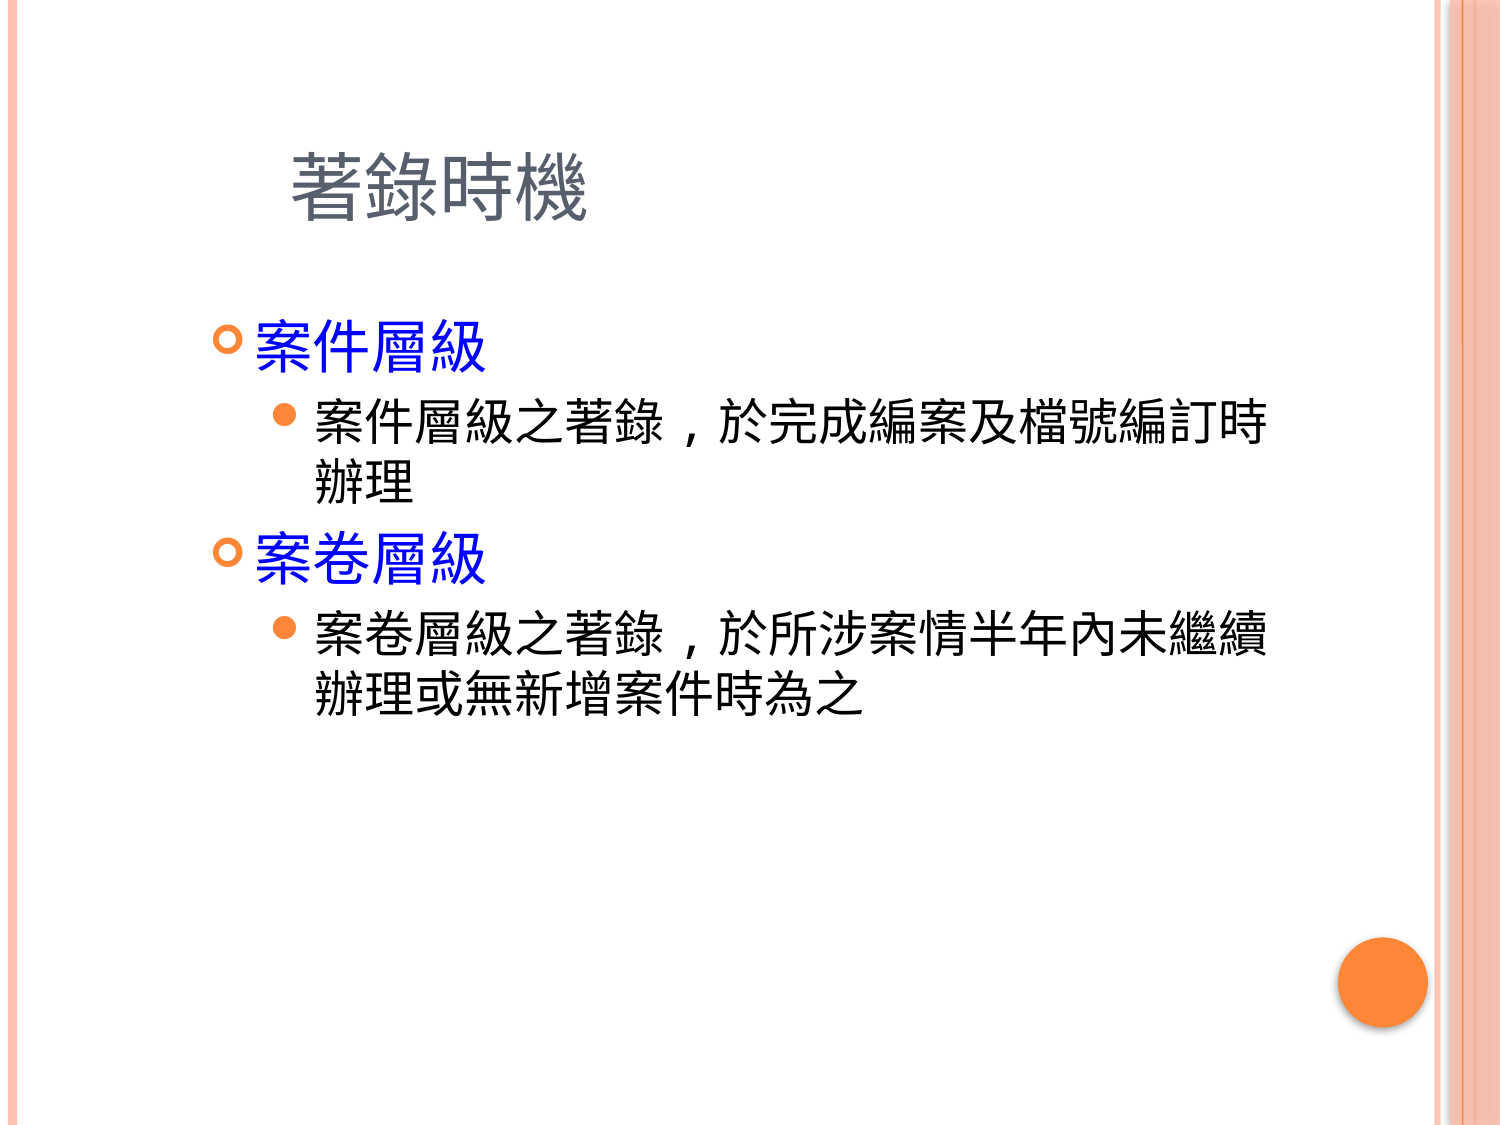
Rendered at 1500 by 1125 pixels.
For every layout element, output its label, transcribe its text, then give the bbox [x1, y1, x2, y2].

title 著錄時機 [275, 125, 1500, 313]
list 案件層級 案件層級之著錄,於完成編案及檔號編訂時辦理 案卷層級 案卷層級之著錄,於所涉案情半年內未繼續辦理或無新增案件時為之 [194, 302, 1294, 1103]
